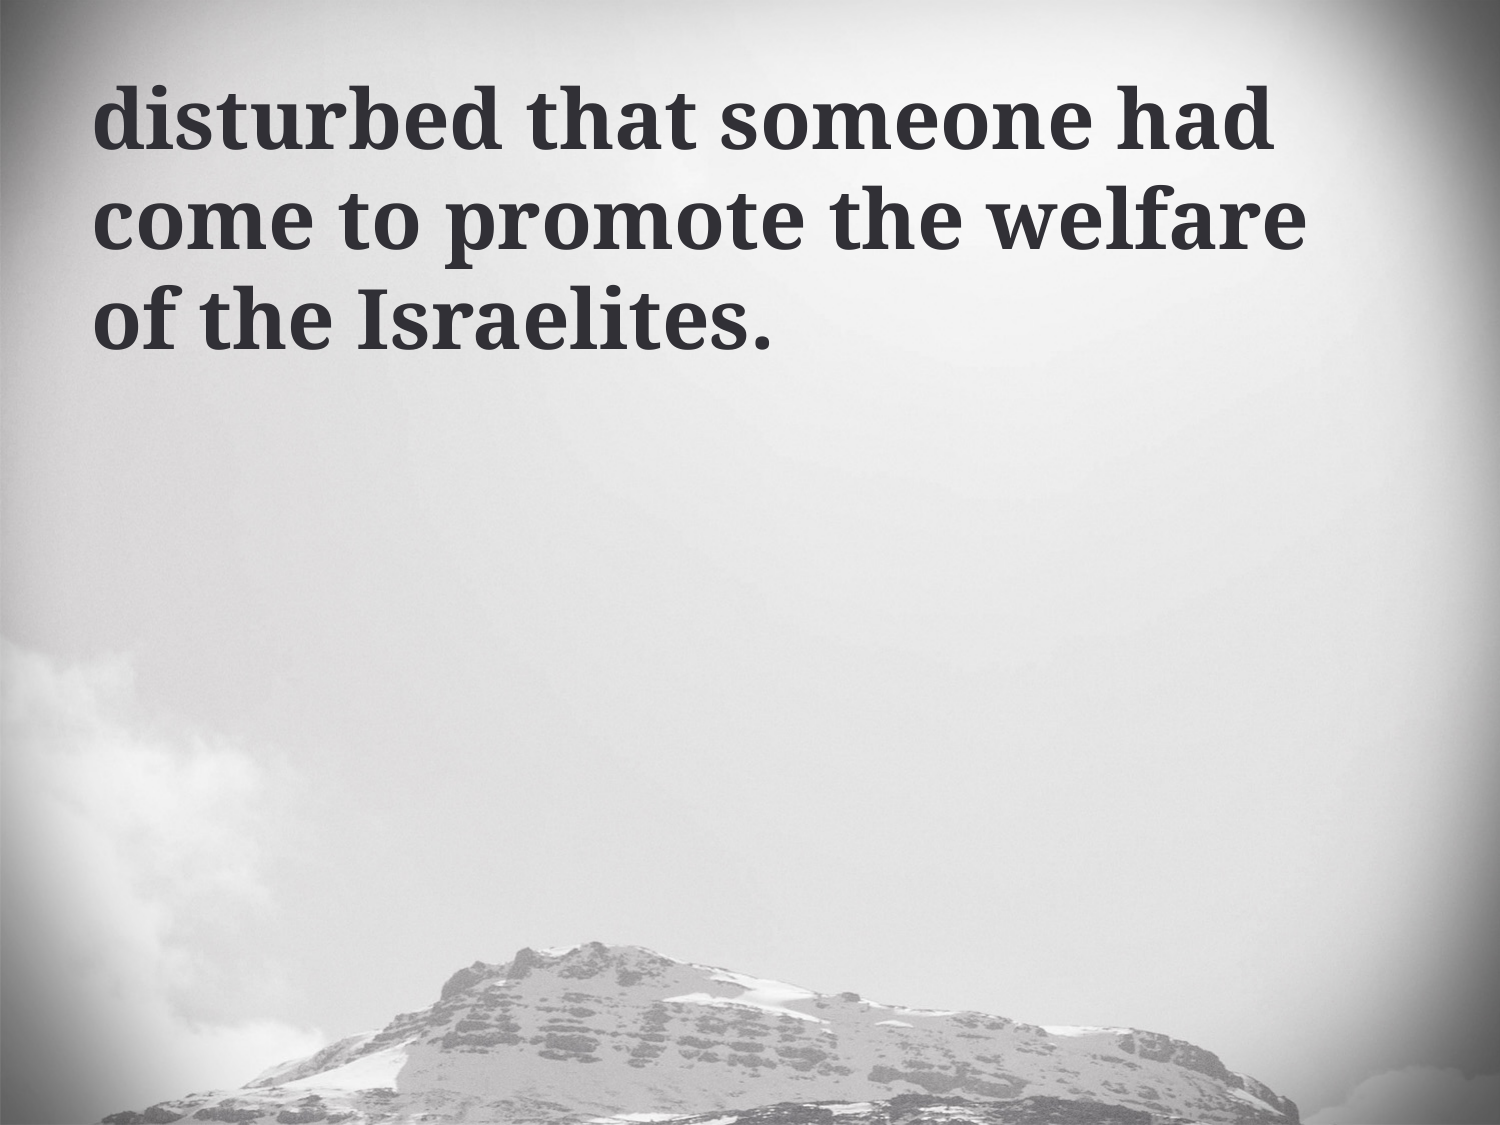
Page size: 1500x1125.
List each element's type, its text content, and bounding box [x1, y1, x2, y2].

list disturbed that someone had come to promote the welfare of the Israelites. [76, 59, 1423, 1046]
picture [0, 0, 1500, 1125]
